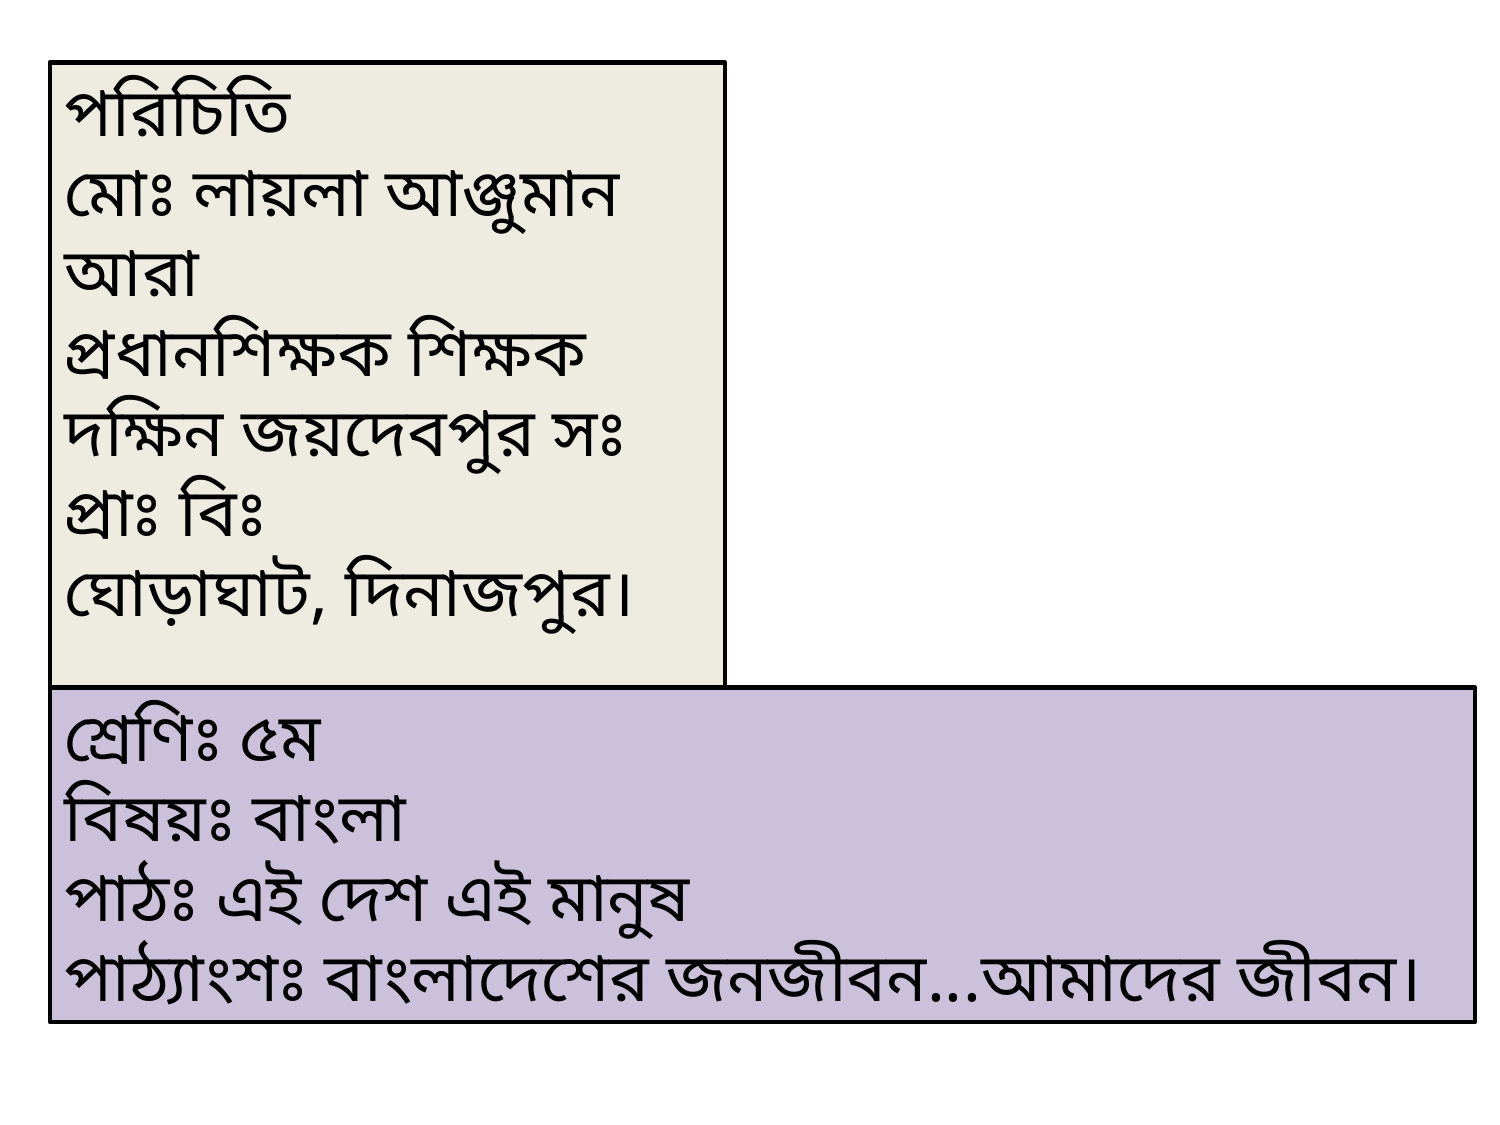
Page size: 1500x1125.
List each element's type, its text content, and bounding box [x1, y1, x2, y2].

text_box শ্রেণিঃ ৫ম বিষয়ঃ বাংলা পাঠঃ এই দেশ এই মানুষ পাঠ্যাংশঃ বাংলাদেশের জনজীবন...আমাদের জীবন। [49, 687, 1475, 1023]
text_box পরিচিতি মোঃ লায়লা আঞ্জুমান আরা প্রধানশিক্ষক শিক্ষক দক্ষিন জয়দেবপুর সঃ প্রাঃ বিঃ ঘোড়াঘাট, দিনাজপুর। [49, 62, 725, 687]
